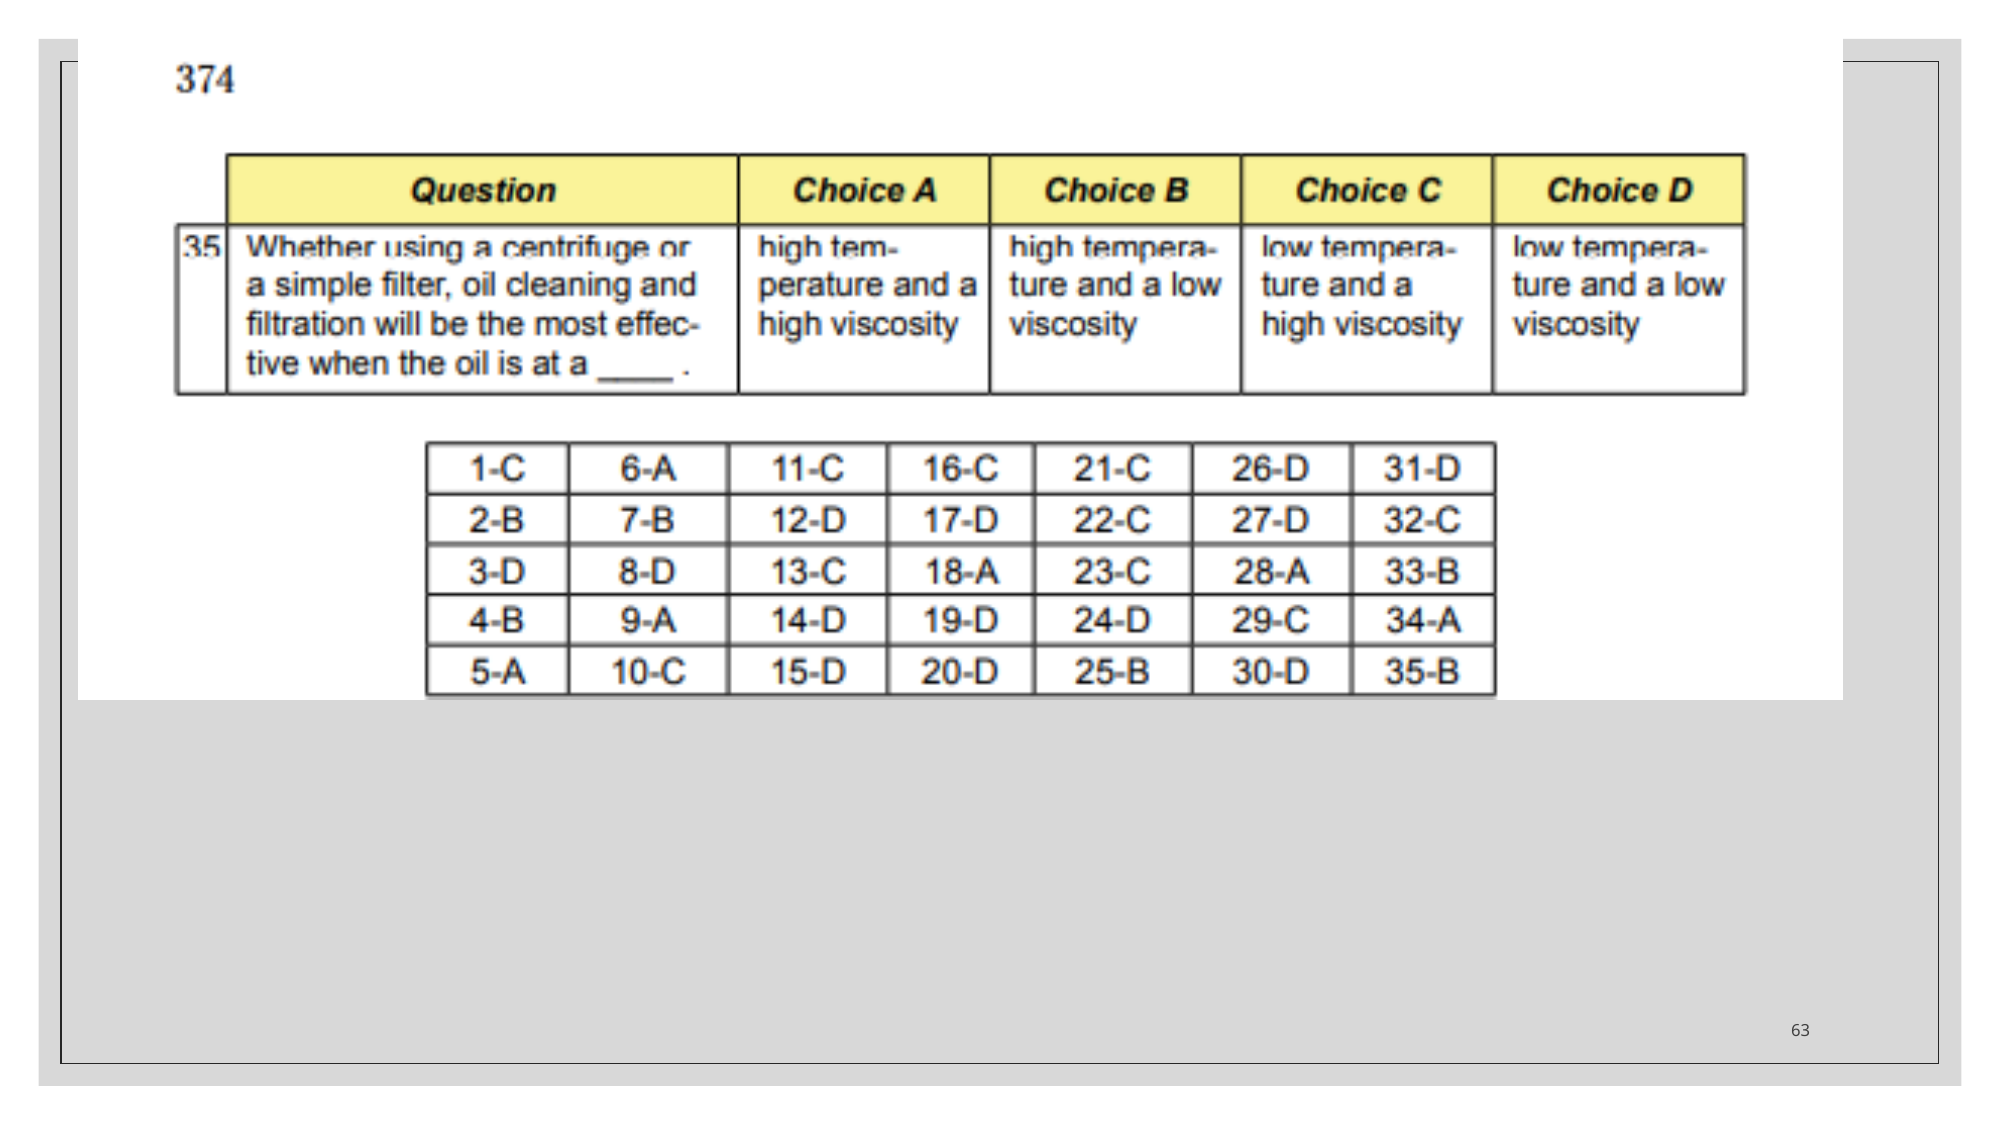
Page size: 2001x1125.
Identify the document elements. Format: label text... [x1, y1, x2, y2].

picture [78, 36, 1843, 700]
slide_number 63 [1687, 990, 1825, 1050]
